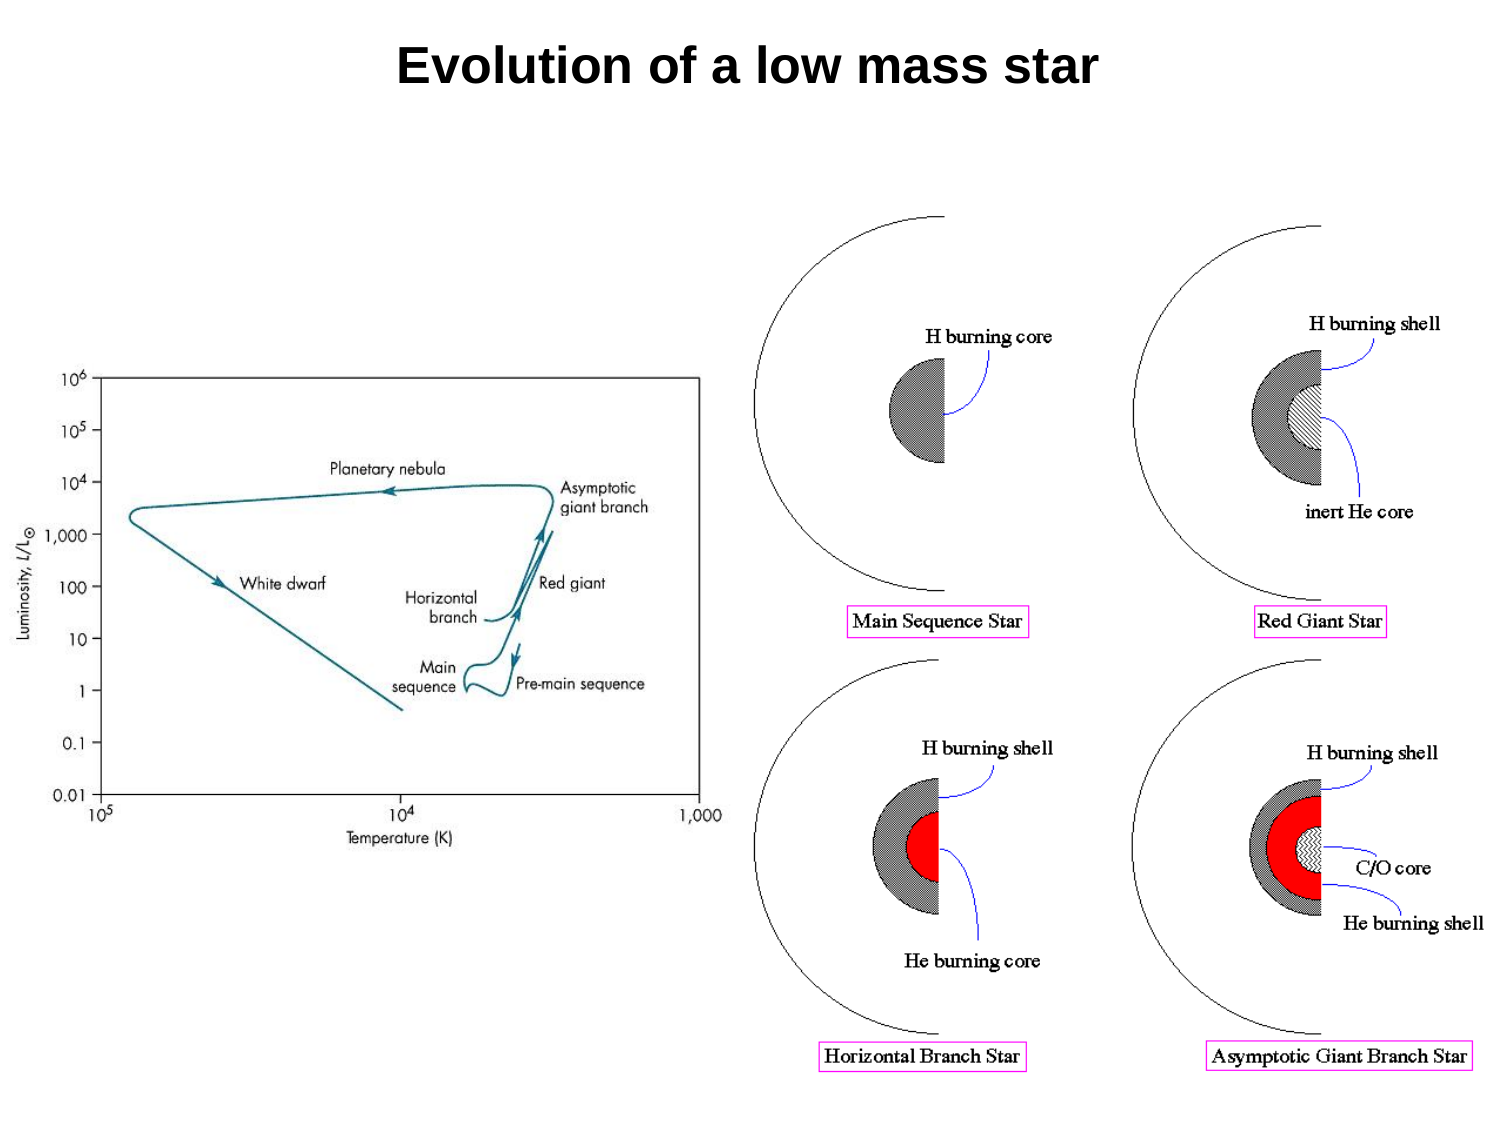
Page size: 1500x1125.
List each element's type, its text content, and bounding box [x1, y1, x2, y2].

picture [0, 194, 1500, 1091]
text_box Evolution of a low mass star [0, 14, 1497, 102]
